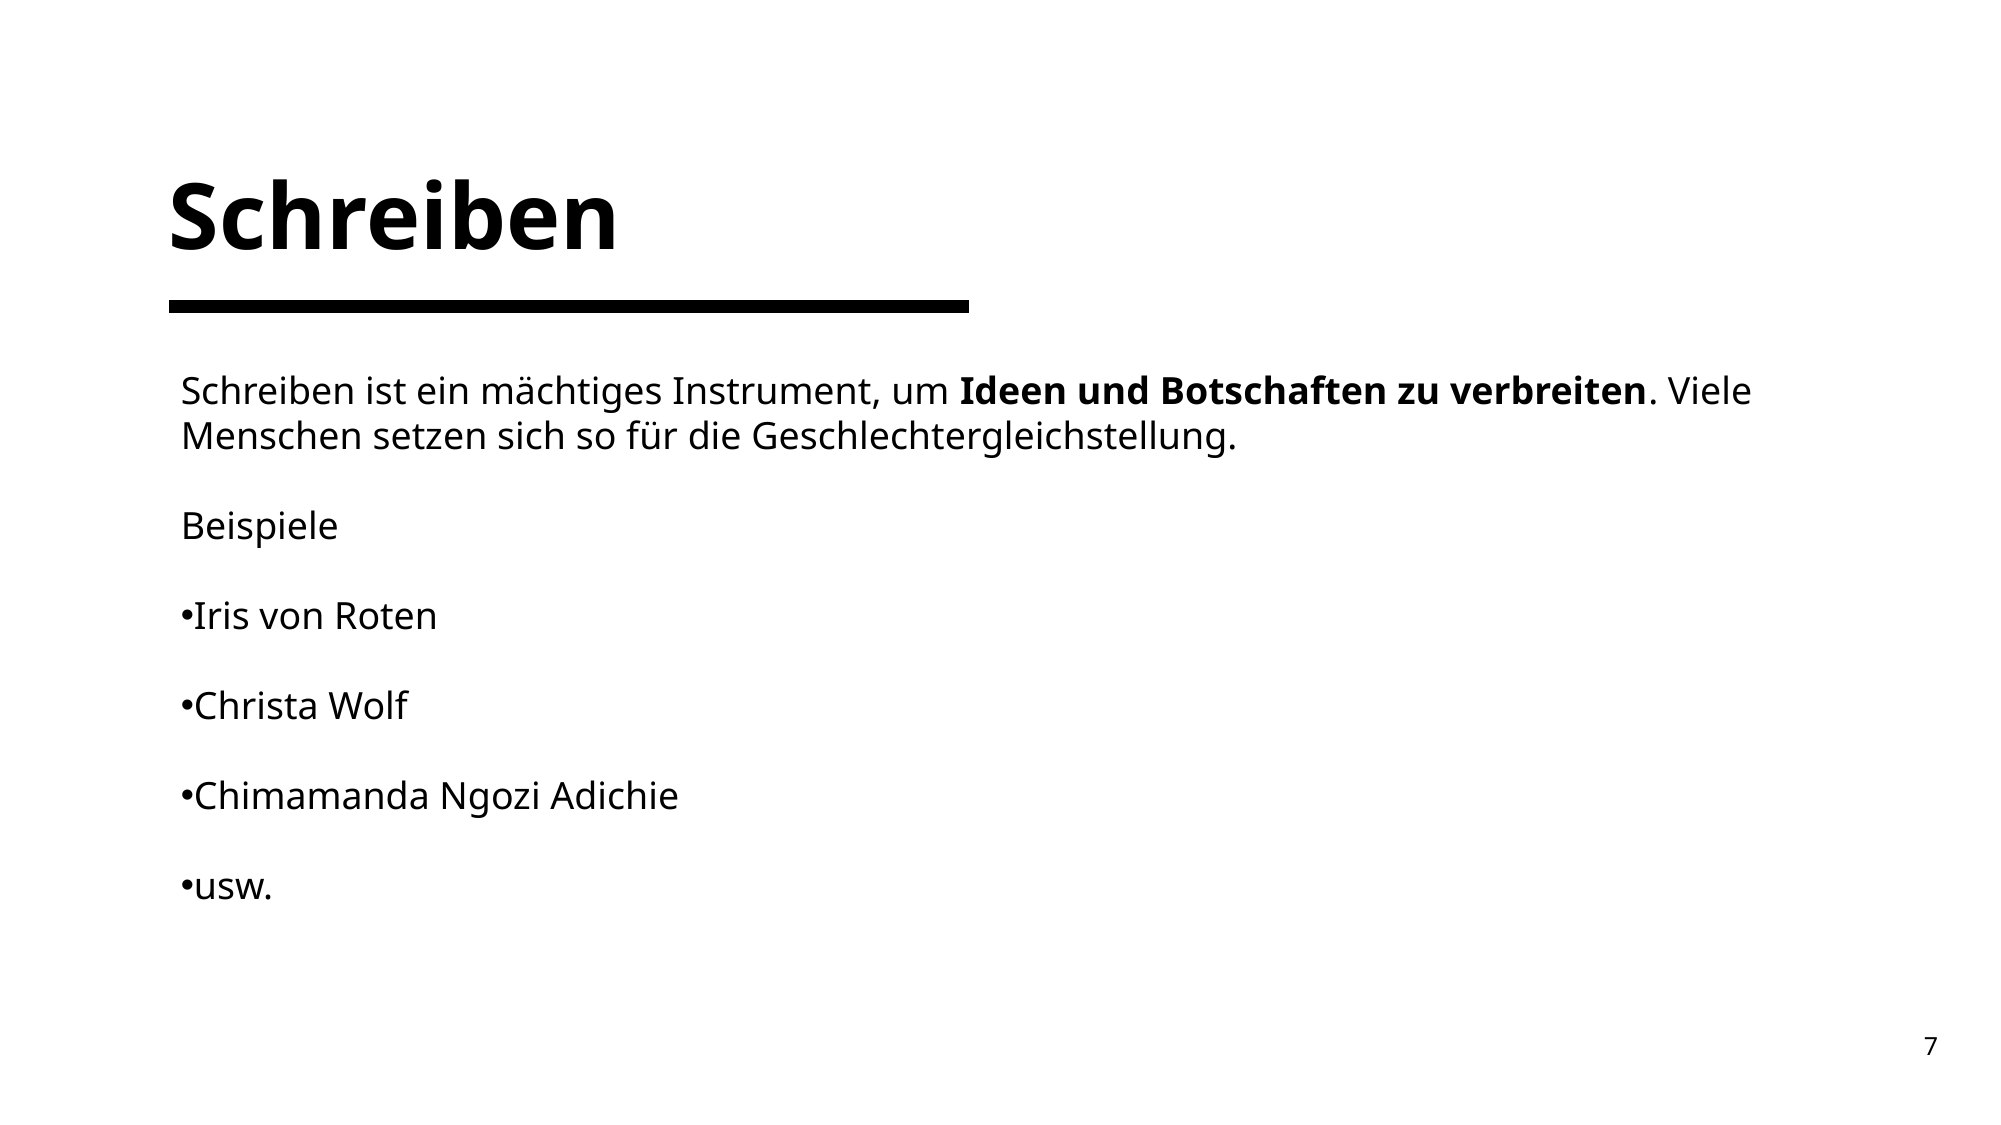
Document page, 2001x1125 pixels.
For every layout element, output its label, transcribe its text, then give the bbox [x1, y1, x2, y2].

slide_number 7 [1885, 1032, 1954, 1063]
text_box Schreiben ist ein mächtiges Instrument, um Ideen und Botschaften zu verbreiten. Viele Menschen setzen sich so für die Geschlechtergleichstellung. Beispiele Iris von Roten Christa Wolf Chimamanda Ngozi Adichie usw. [166, 359, 1954, 915]
title Schreiben [168, 163, 969, 270]
